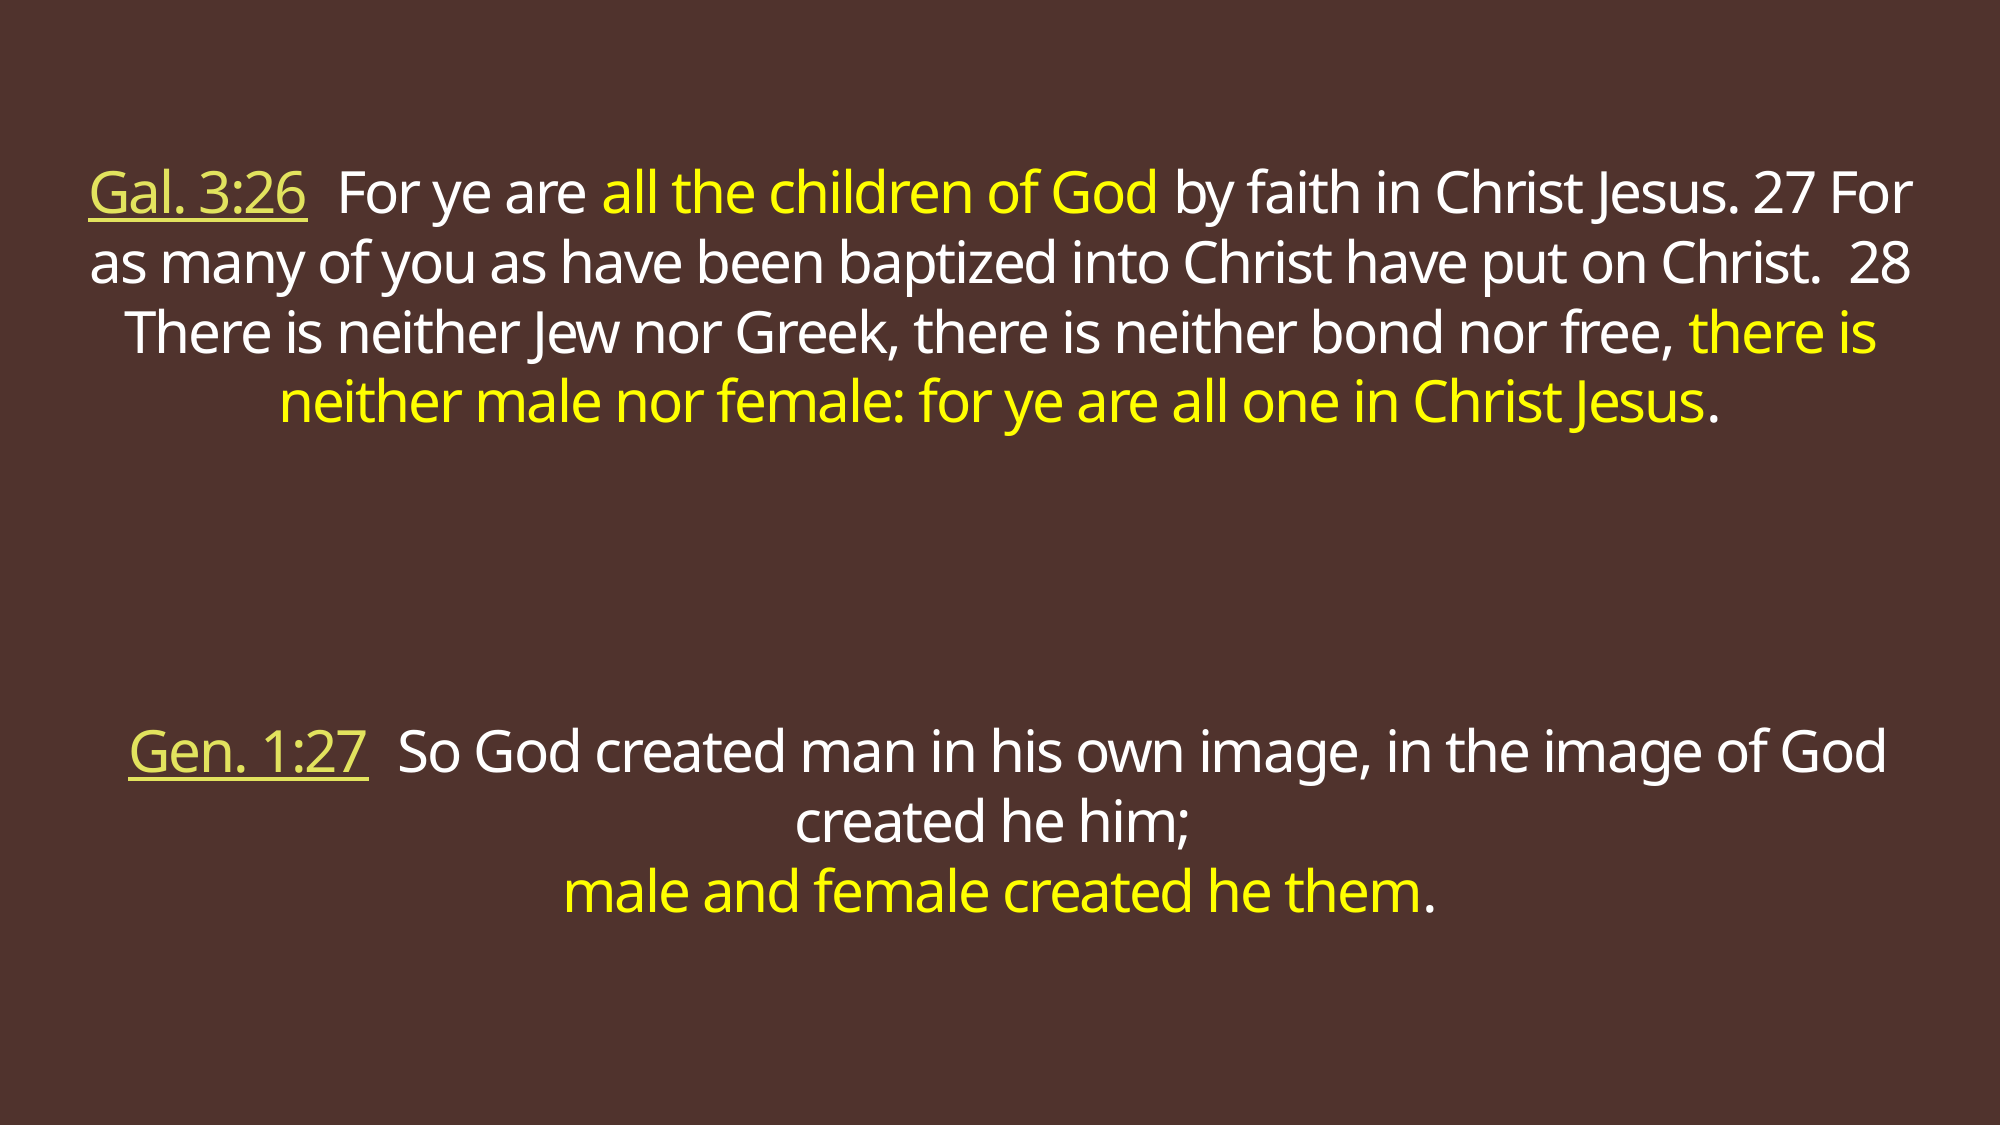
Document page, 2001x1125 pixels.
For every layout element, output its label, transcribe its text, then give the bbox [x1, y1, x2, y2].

title Gal. 3:26 For ye are all the children of God by faith in Christ Jesus. 27 For as many of you as have been baptized into Christ have put on Christ. 28 There is neither Jew nor Greek, there is neither bond nor free, there is neither male nor female: for ye are all one in Christ Jesus. Gen. 1:27 So God created man in his own image, in the image of God created he him; male and female created he them. [81, 66, 1919, 994]
